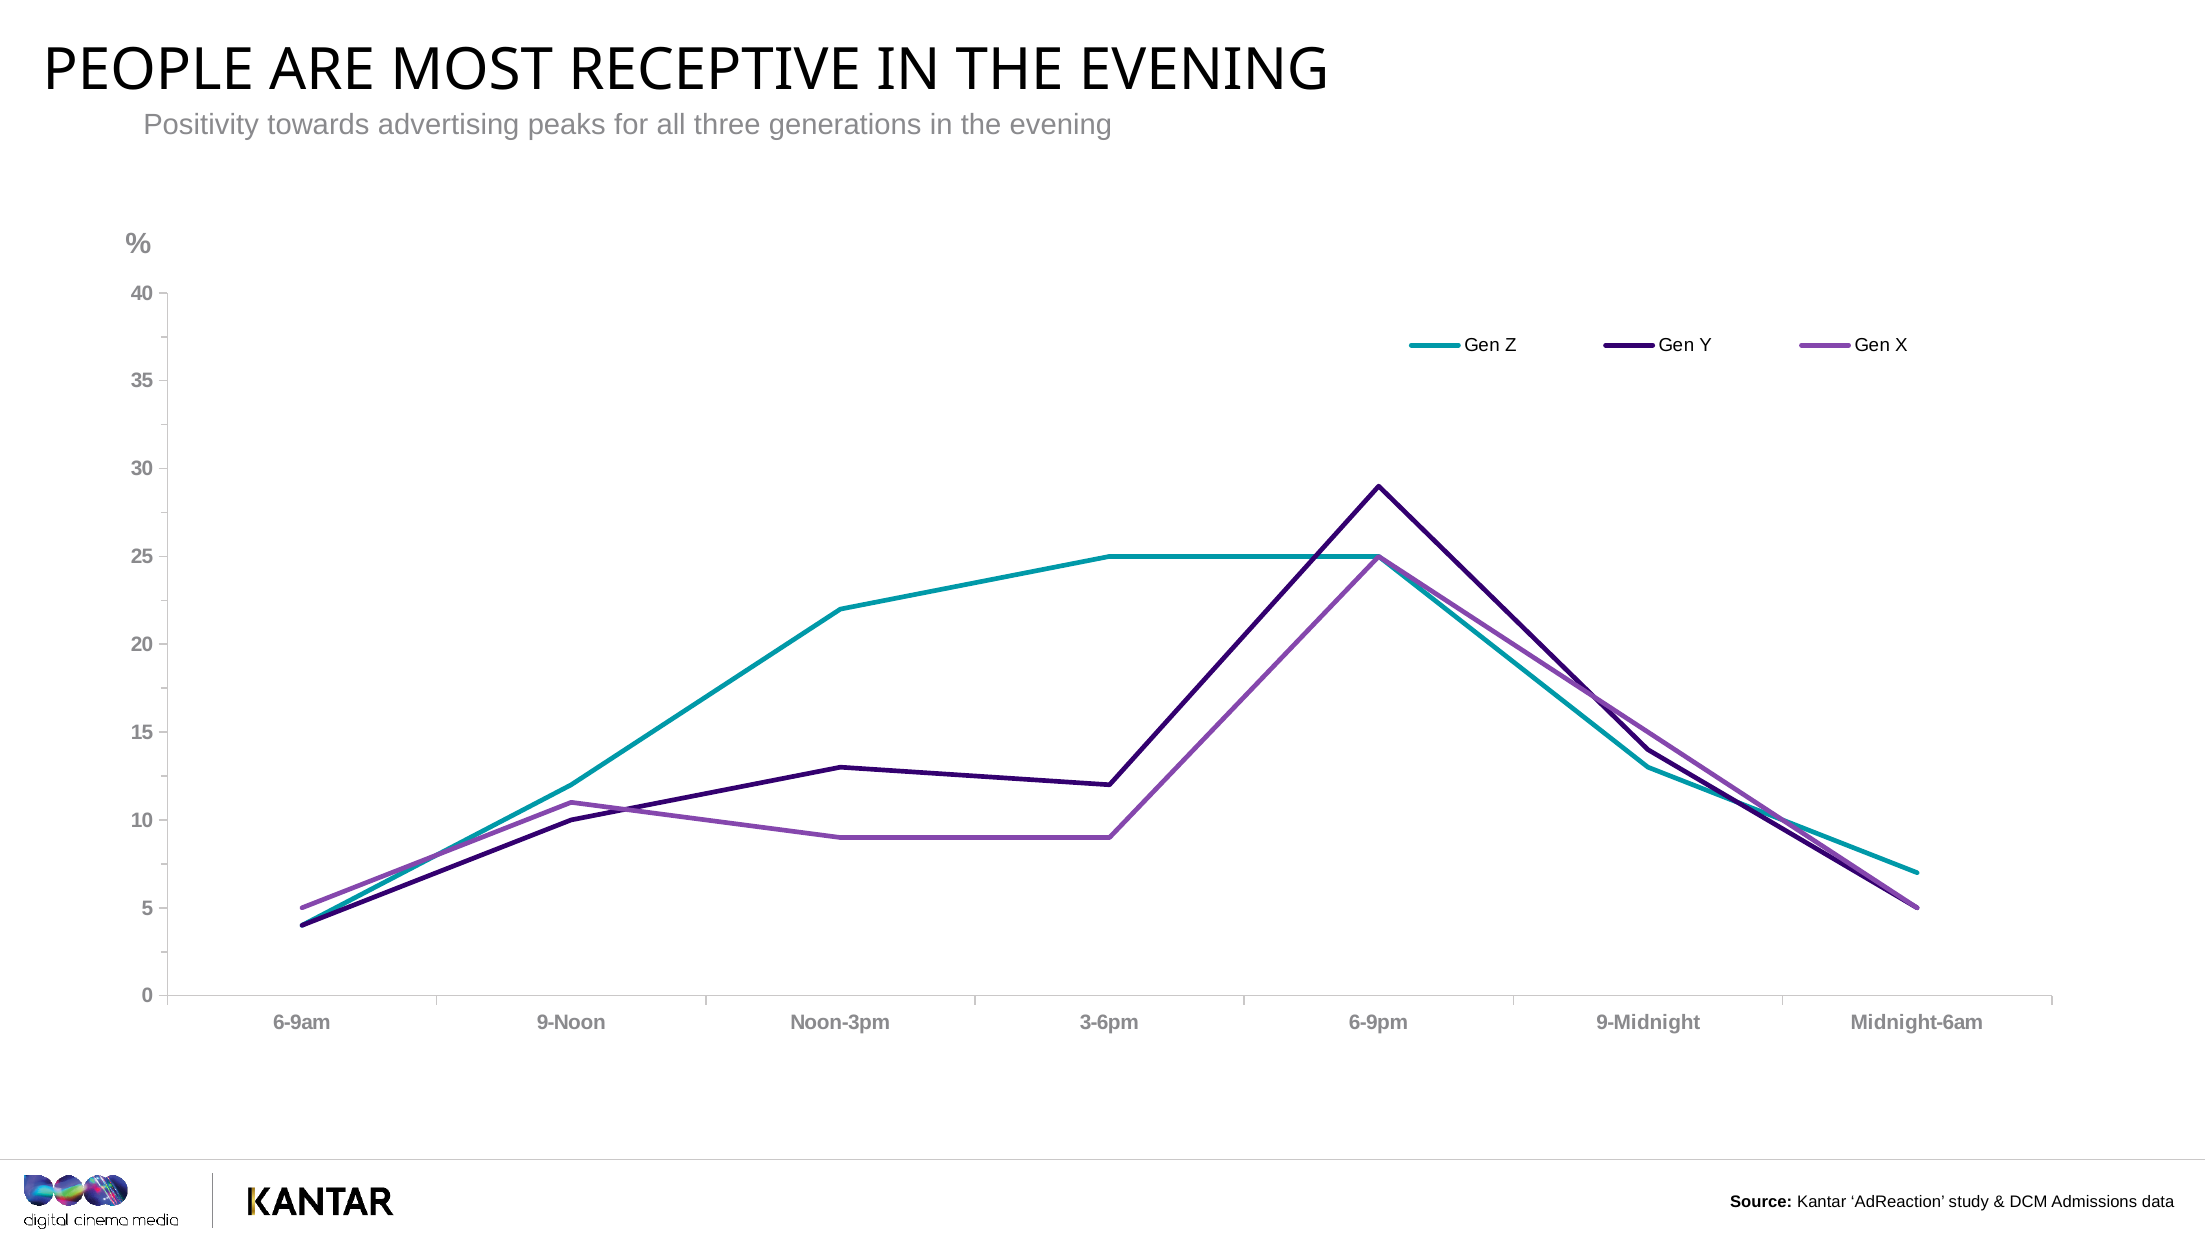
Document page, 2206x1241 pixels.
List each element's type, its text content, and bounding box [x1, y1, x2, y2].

list Source: Kantar ‘AdReaction’ study & DCM Admissions data [1439, 1190, 2176, 1211]
chart [110, 215, 2095, 1037]
list Positivity towards advertising peaks for all three generations in the evening [43, 100, 1122, 141]
text_box PEOPLE ARE MOST RECEPTIVE IN THE EVENING [27, 23, 1555, 91]
picture [24, 1175, 178, 1229]
picture [238, 1176, 411, 1223]
